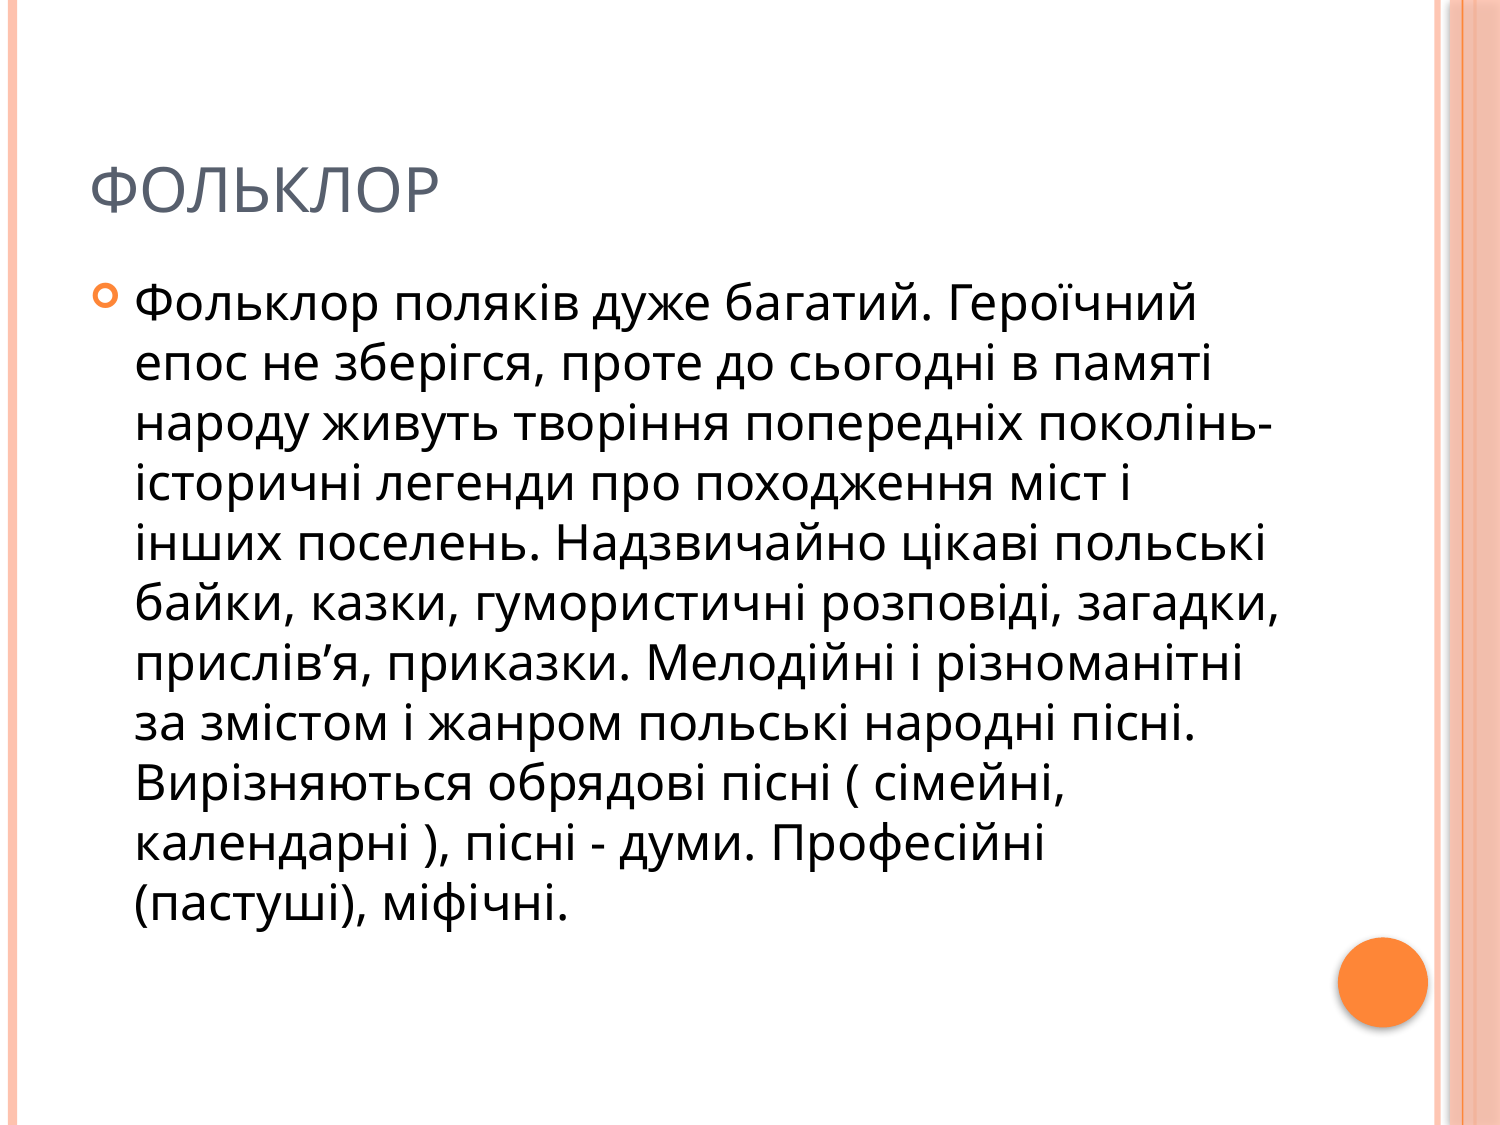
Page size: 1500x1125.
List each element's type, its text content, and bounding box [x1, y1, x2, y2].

list Фольклор поляків дуже багатий. Героїчний епос не зберігся, проте до сьогодні в памяті народу живуть творіння попередніх поколінь- історичні легенди про походження міст і інших поселень. Надзвичайно цікаві польські байки, казки, гумористичні розповіді, загадки, прислів’я, приказки. Мелодійні і різноманітні за змістом і жанром польські народні пісні. Вирізняються обрядові пісні ( сімейні, календарні ), пісні - думи. Професійні (пастуші), міфічні. [75, 262, 1300, 1062]
title Фольклор [75, 45, 1300, 233]
